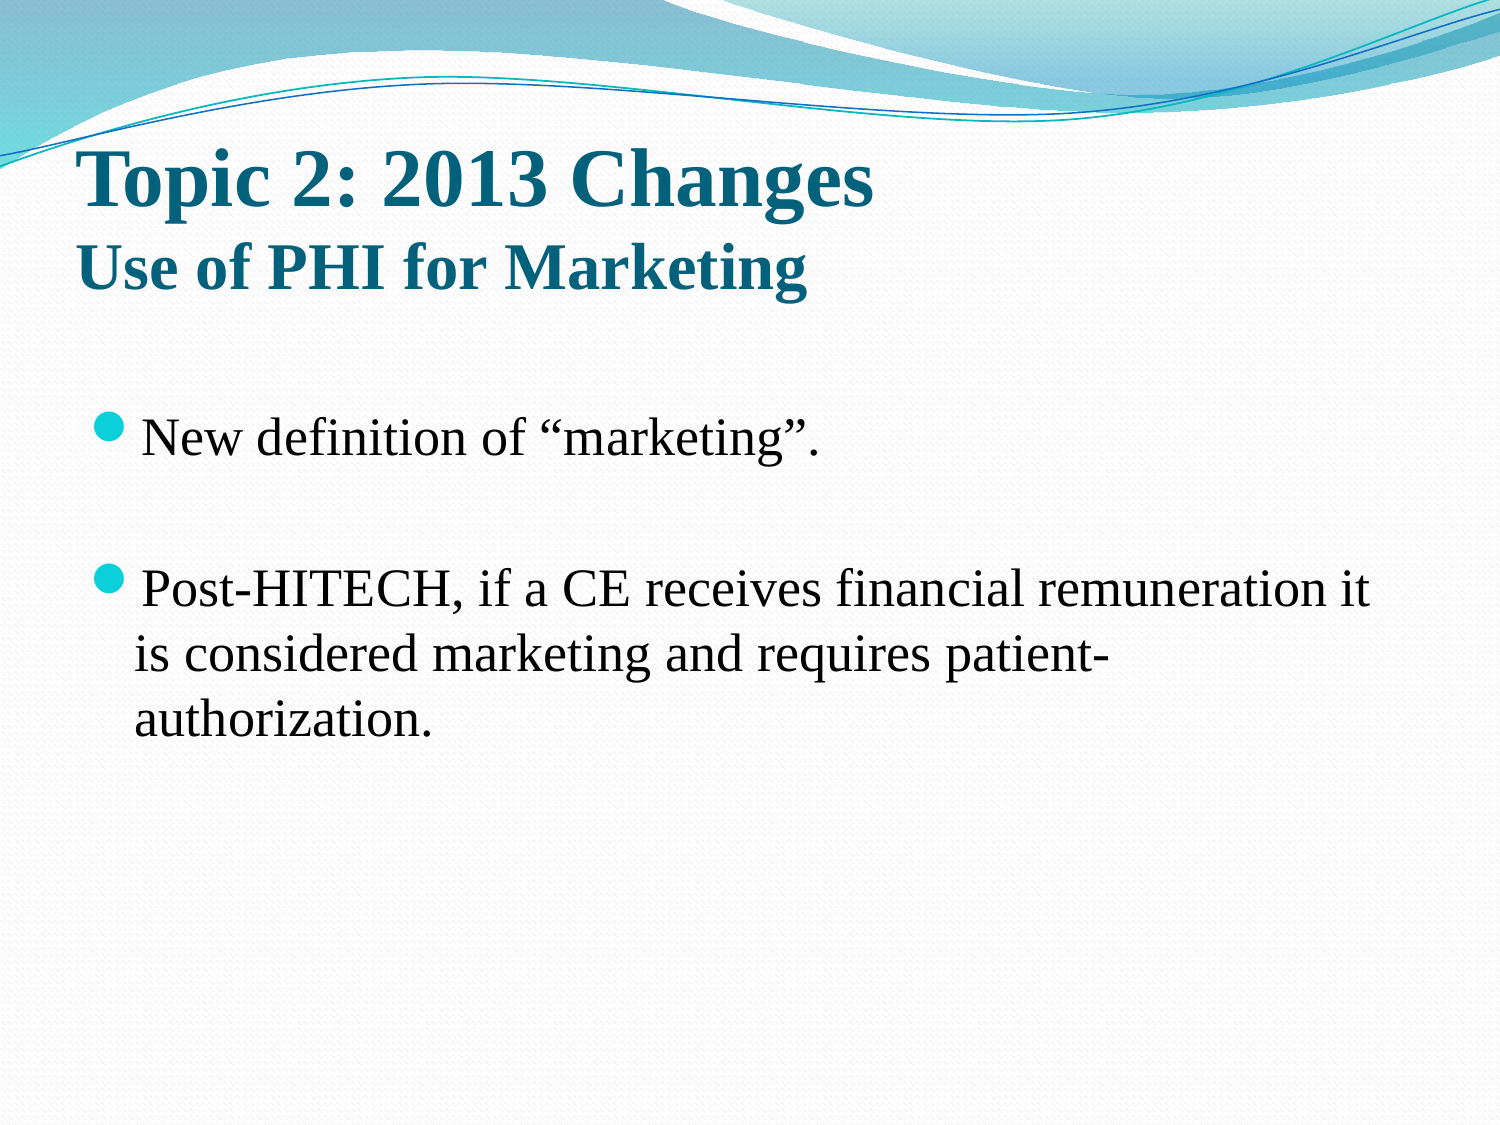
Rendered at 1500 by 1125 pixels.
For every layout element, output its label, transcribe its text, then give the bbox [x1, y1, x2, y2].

title Topic 2: 2013 Changes Use of PHI for Marketing [75, 115, 1425, 303]
list New definition of “marketing”. Post-HITECH, if a CE receives financial remuneration it is considered marketing and requires patient-authorization. [75, 317, 1425, 1038]
